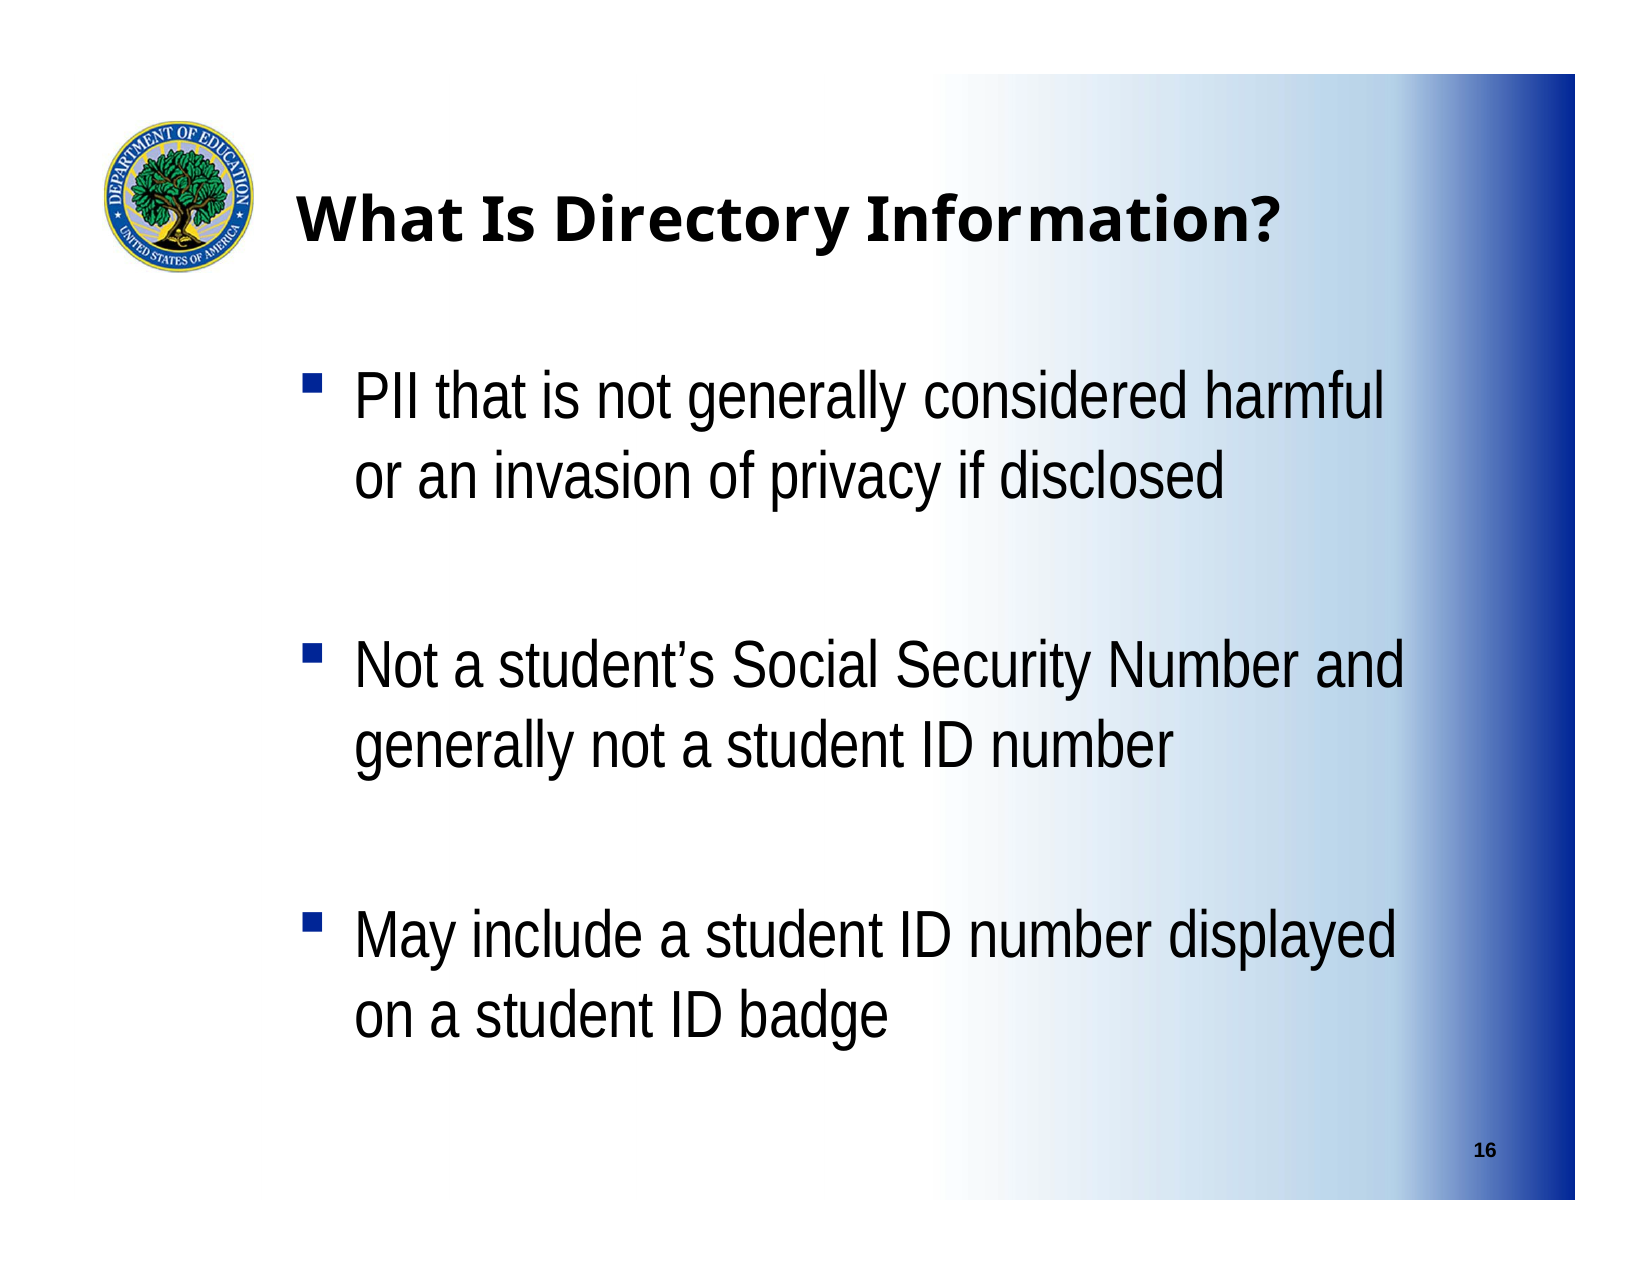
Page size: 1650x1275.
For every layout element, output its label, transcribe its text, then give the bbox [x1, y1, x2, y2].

title What Is Directory Information? [251, 141, 1399, 392]
picture [74, 74, 1575, 1200]
text_box PII that is not generally considered harmful or an invasion of privacy if disclosed Not a student’s Social Security Number and generally not a student ID number May include a student ID number displayed on a student ID badge [295, 351, 1414, 1051]
text_box 16 [1471, 1136, 1499, 1162]
